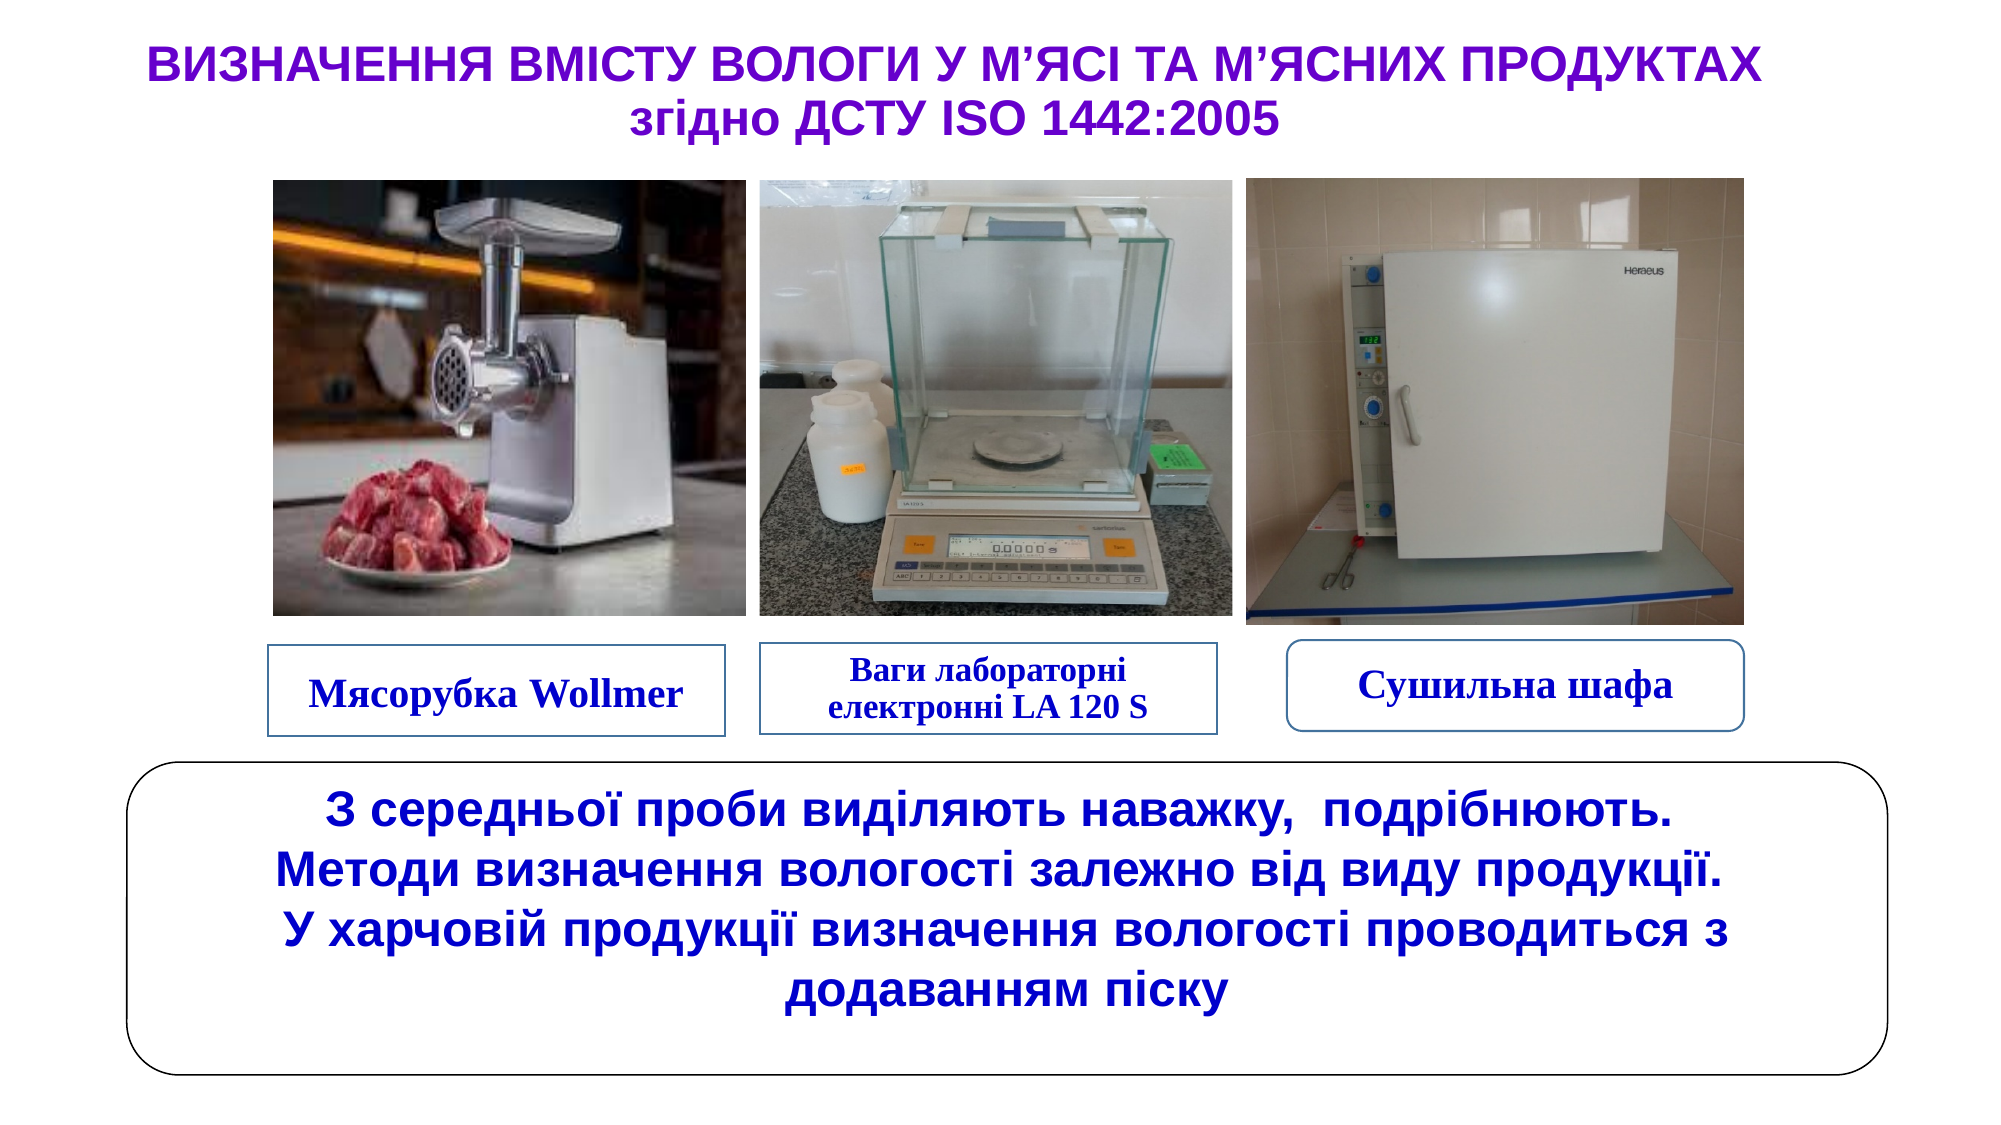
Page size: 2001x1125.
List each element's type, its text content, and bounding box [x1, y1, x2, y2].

title ВИЗНАЧЕННЯ ВМІСТУ ВОЛОГИ У М’ЯСІ ТА М’ЯСНИХ ПРОДУКТАХ згідно ДСТУ ISO 1442:2005 [48, 0, 1862, 201]
picture [759, 180, 1233, 616]
text_box Сушильна шафа [1285, 639, 1746, 733]
list Ваги лабораторні електронні LA 120 S [759, 642, 1218, 735]
text_box З середньої проби виділяють наважку, подрібнюють. Методи визначення вологості залежно від виду продукції. У харчовій продукції визначення вологості проводиться з додаванням піску [126, 762, 1888, 1075]
picture [1246, 178, 1744, 625]
picture [273, 180, 747, 616]
text_box Мясорубка Wollmer [267, 644, 726, 737]
